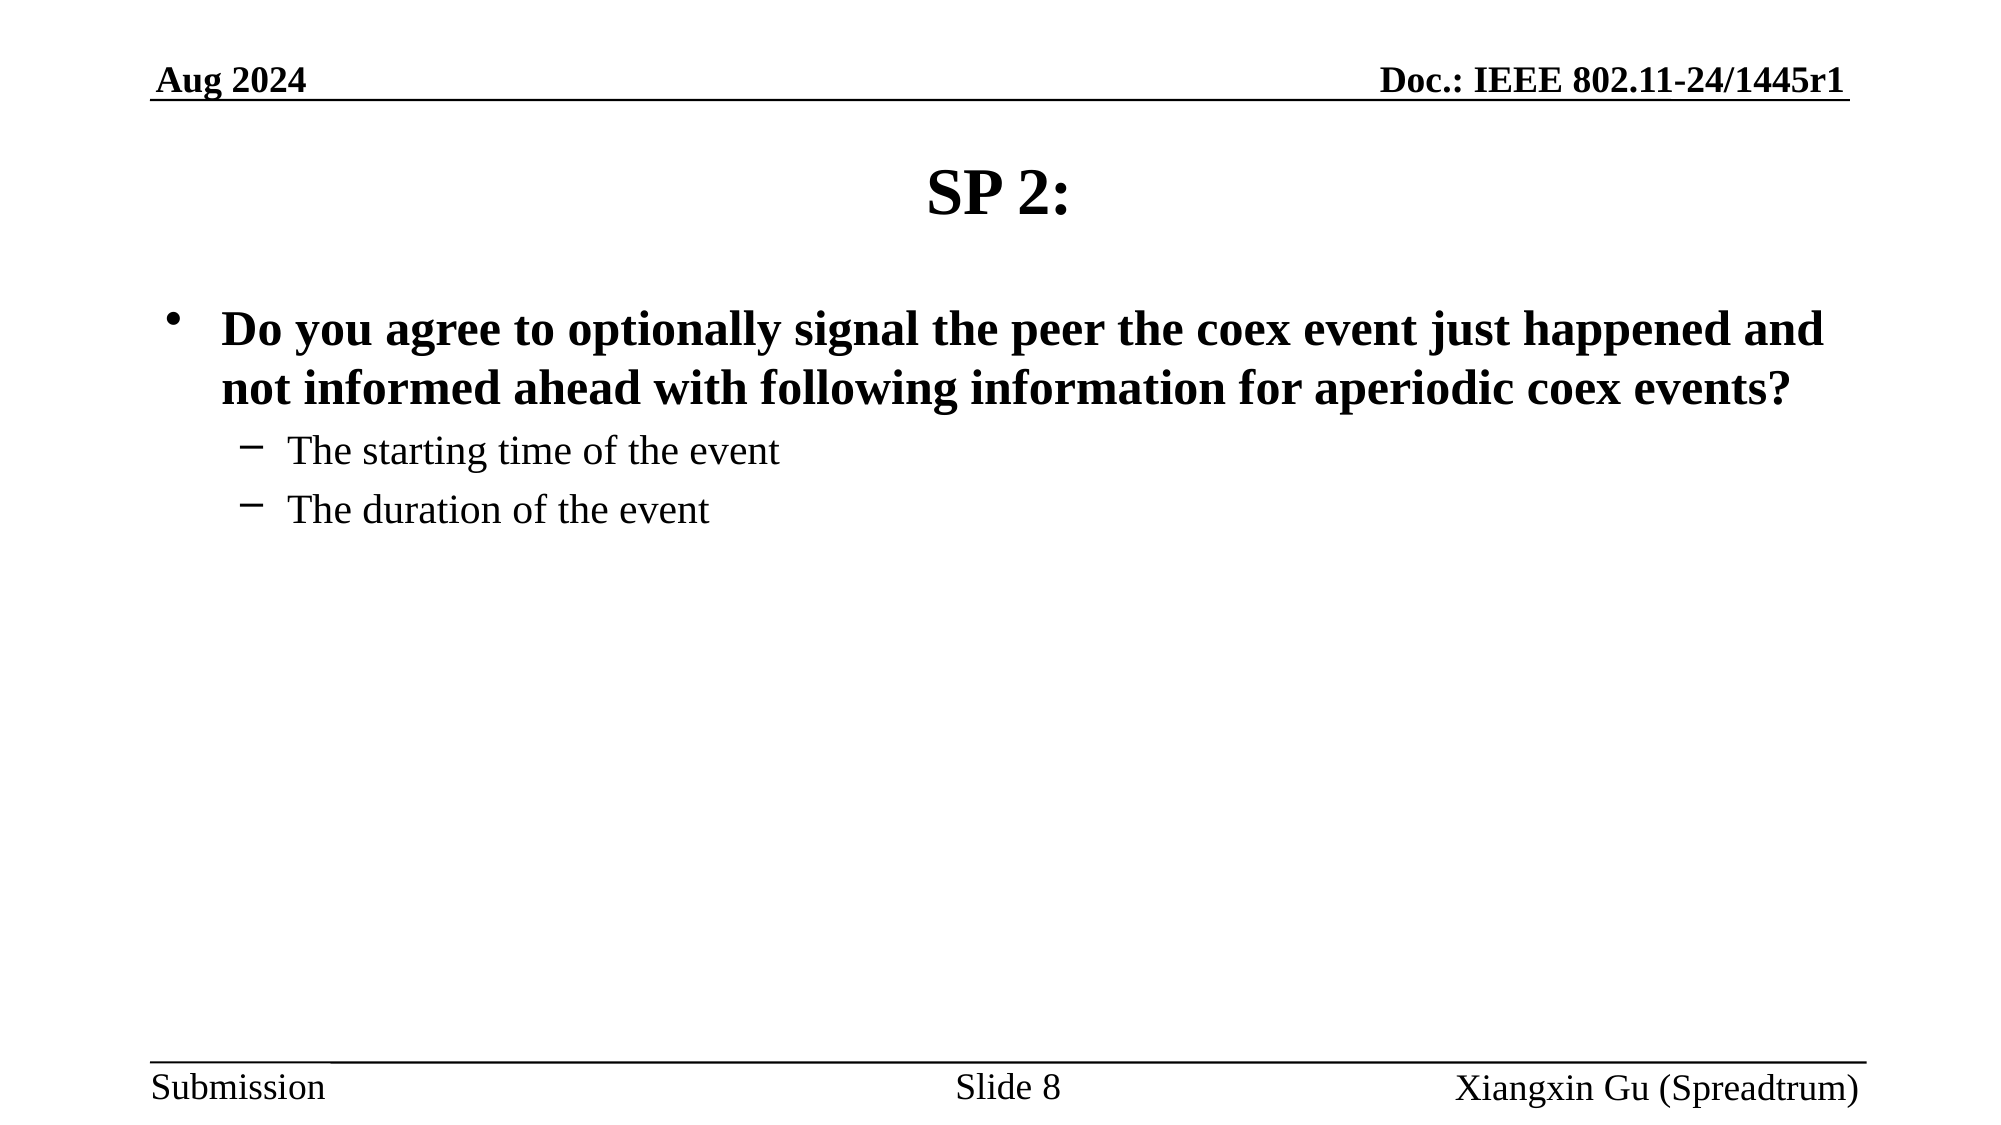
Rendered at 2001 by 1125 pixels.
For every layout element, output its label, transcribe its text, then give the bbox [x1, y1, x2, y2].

title SP 2: [149, 112, 1851, 263]
list Do you agree to optionally signal the peer the coex event just happened and not informed ahead with following information for aperiodic coex events? The starting time of the event The duration of the event [149, 287, 1851, 1038]
footer Xiangxin Gu (Spreadtrum) [1451, 1062, 1860, 1109]
slide_number Slide 8 [942, 1061, 1075, 1108]
